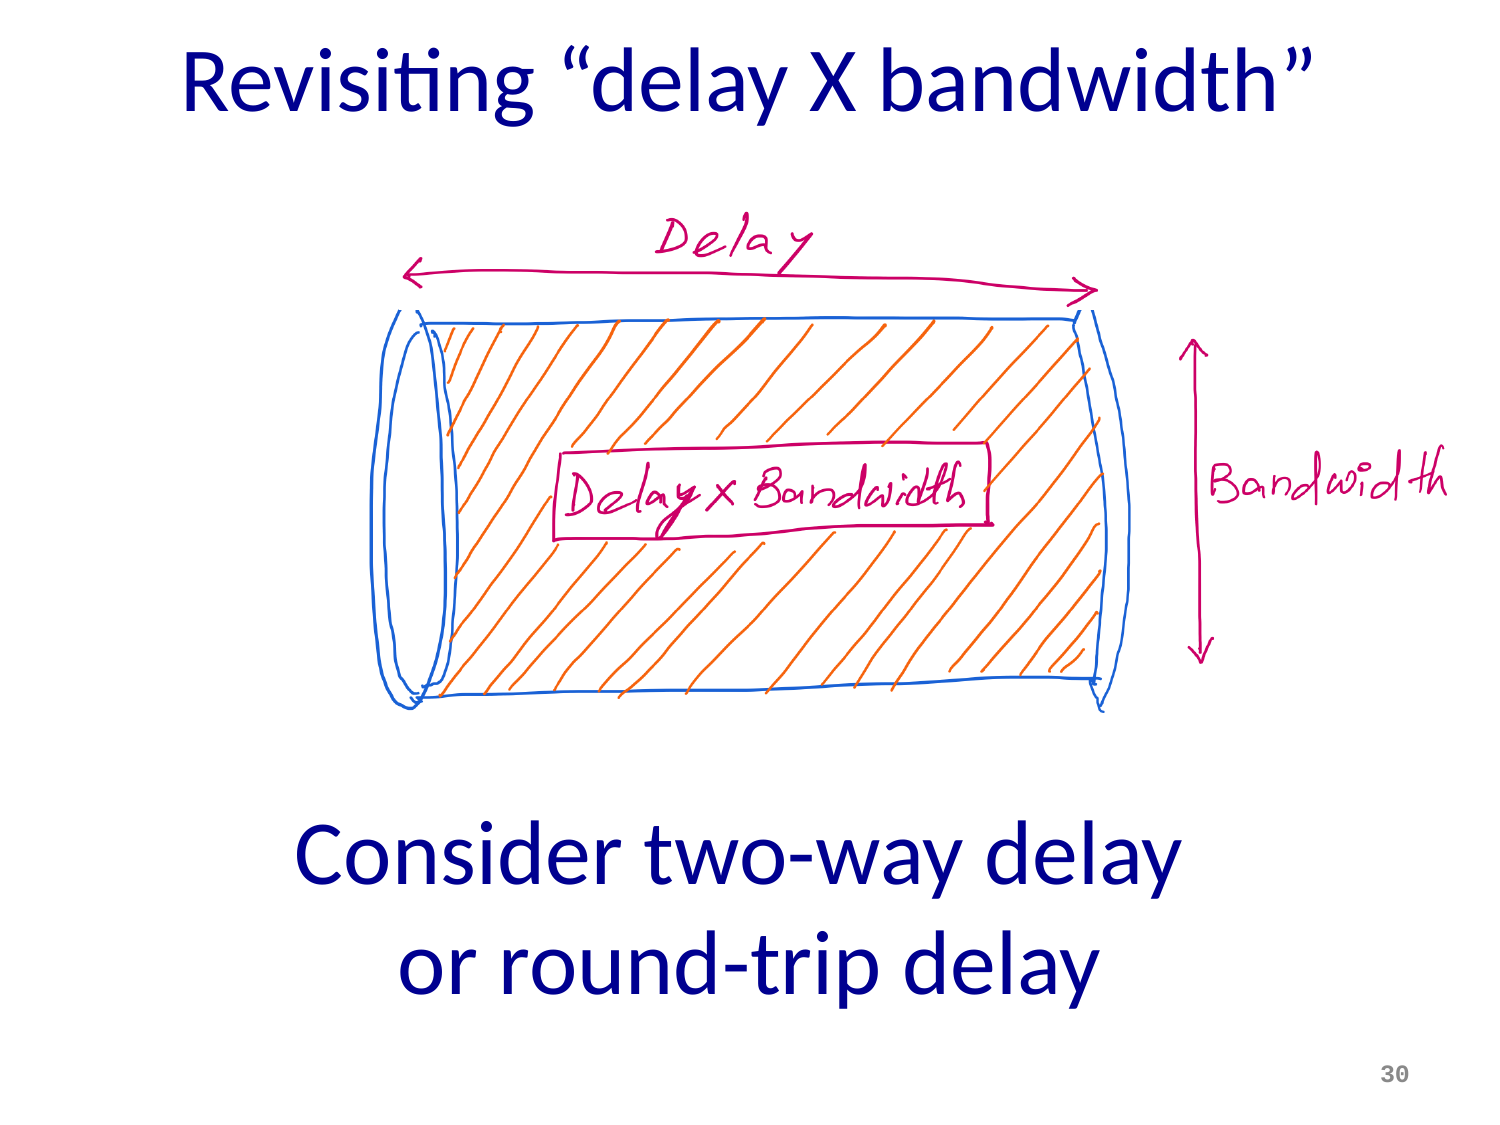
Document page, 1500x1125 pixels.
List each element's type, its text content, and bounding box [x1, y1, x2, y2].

picture [366, 208, 1134, 717]
text_box Revisiting “delay X bandwidth” [74, 12, 1425, 200]
picture [1174, 335, 1450, 668]
slide_number 30 [1074, 1042, 1425, 1103]
text_box Consider two-way delay or round-trip delay [74, 785, 1425, 973]
